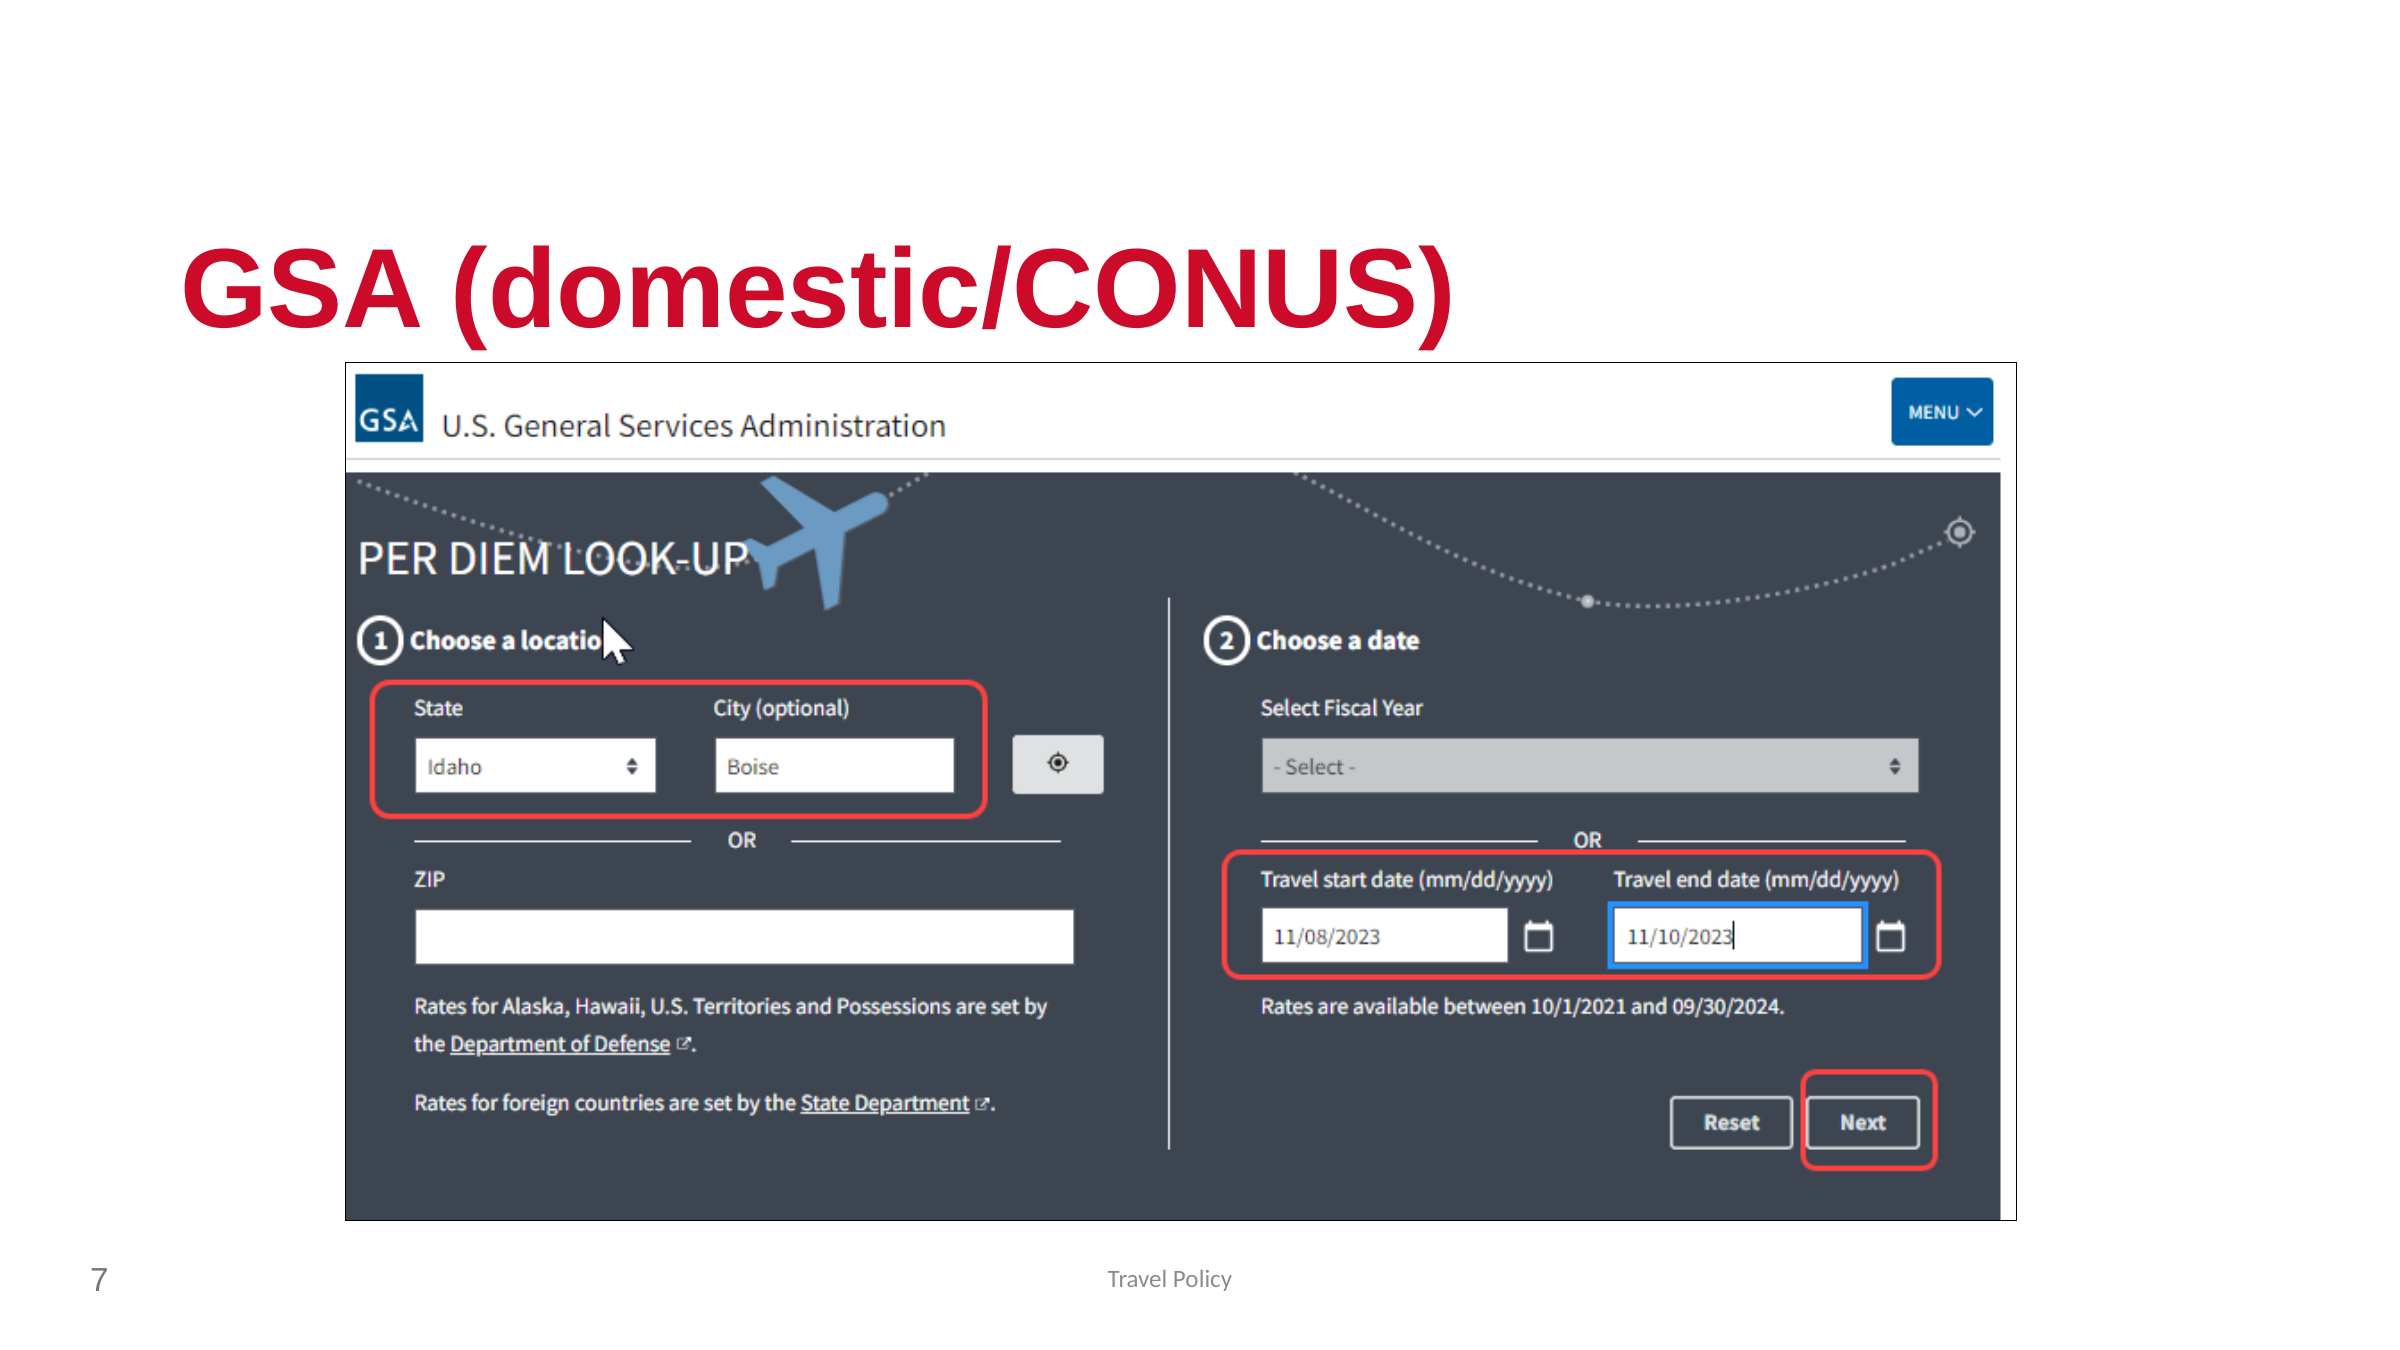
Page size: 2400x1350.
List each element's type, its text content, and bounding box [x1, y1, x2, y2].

footer Travel Policy [765, 1241, 1575, 1314]
slide_number 7 [75, 1241, 316, 1314]
picture [345, 362, 2016, 1221]
title GSA (domestic/CONUS) [165, 212, 2280, 360]
